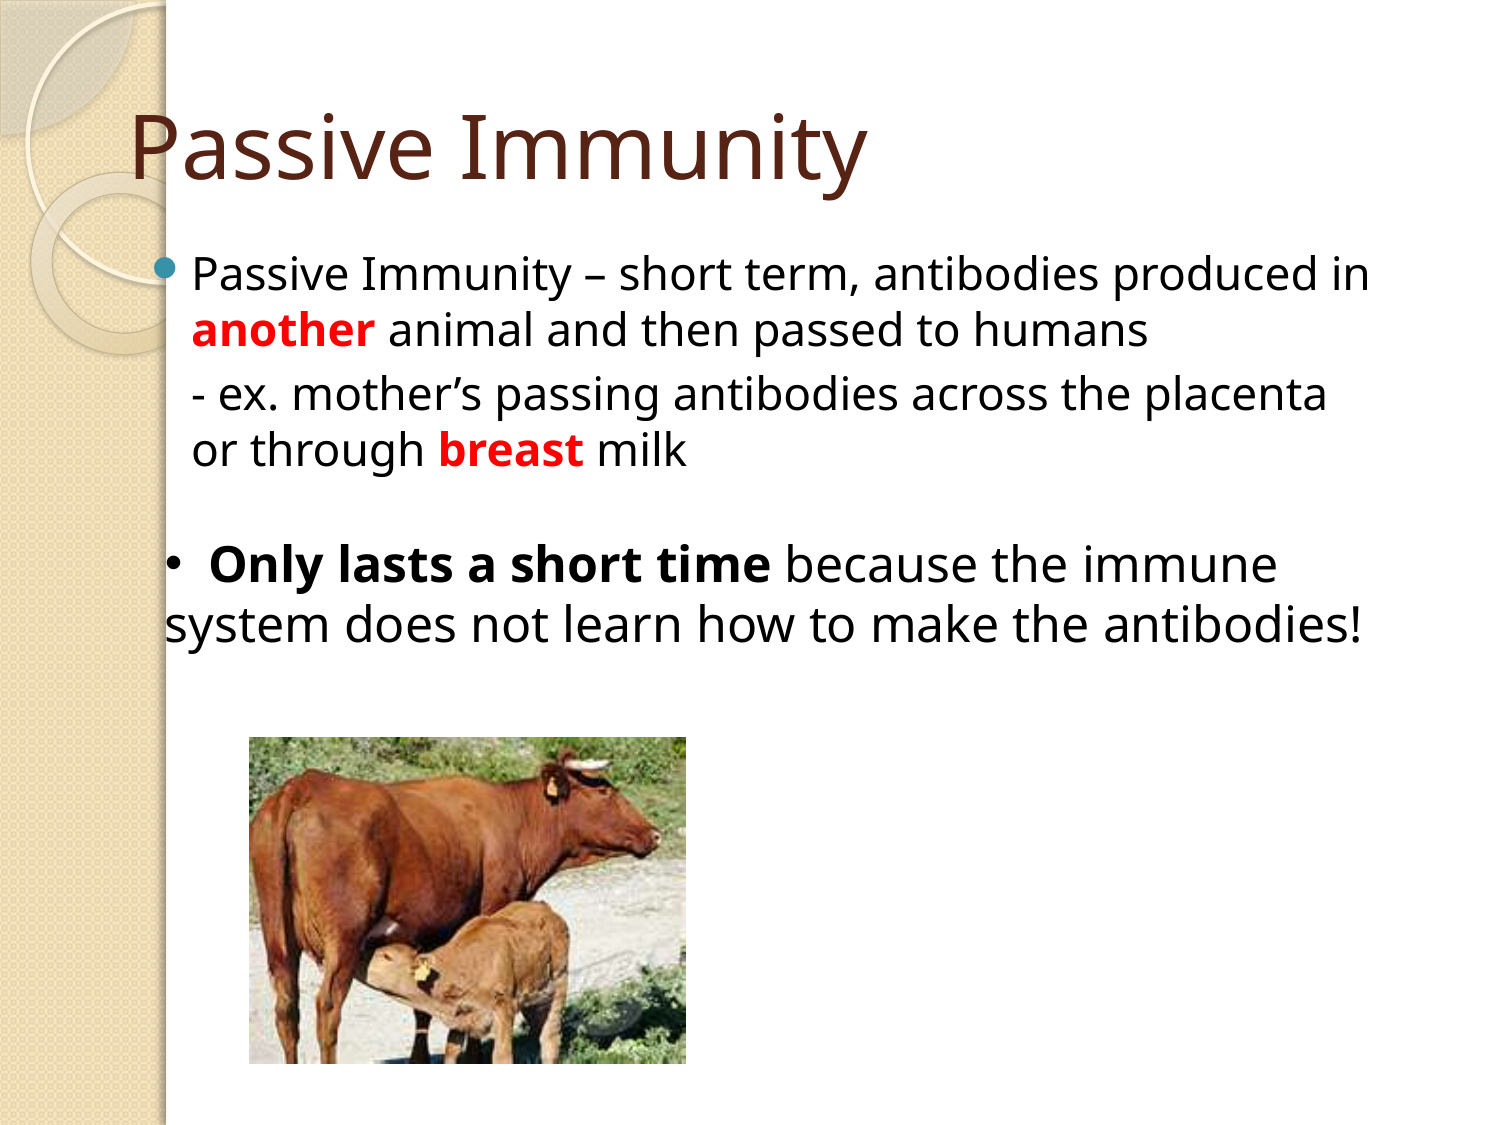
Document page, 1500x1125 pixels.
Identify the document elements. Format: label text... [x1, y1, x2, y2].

text_box Only lasts a short time because the immune system does not learn how to make the antibodies! [149, 524, 1425, 660]
picture [249, 737, 687, 1065]
title Passive Immunity [112, 50, 1388, 238]
list Passive Immunity – short term, antibodies produced in another animal and then passed to humans - ex. mother’s passing antibodies across the placenta or through breast milk [125, 237, 1400, 600]
